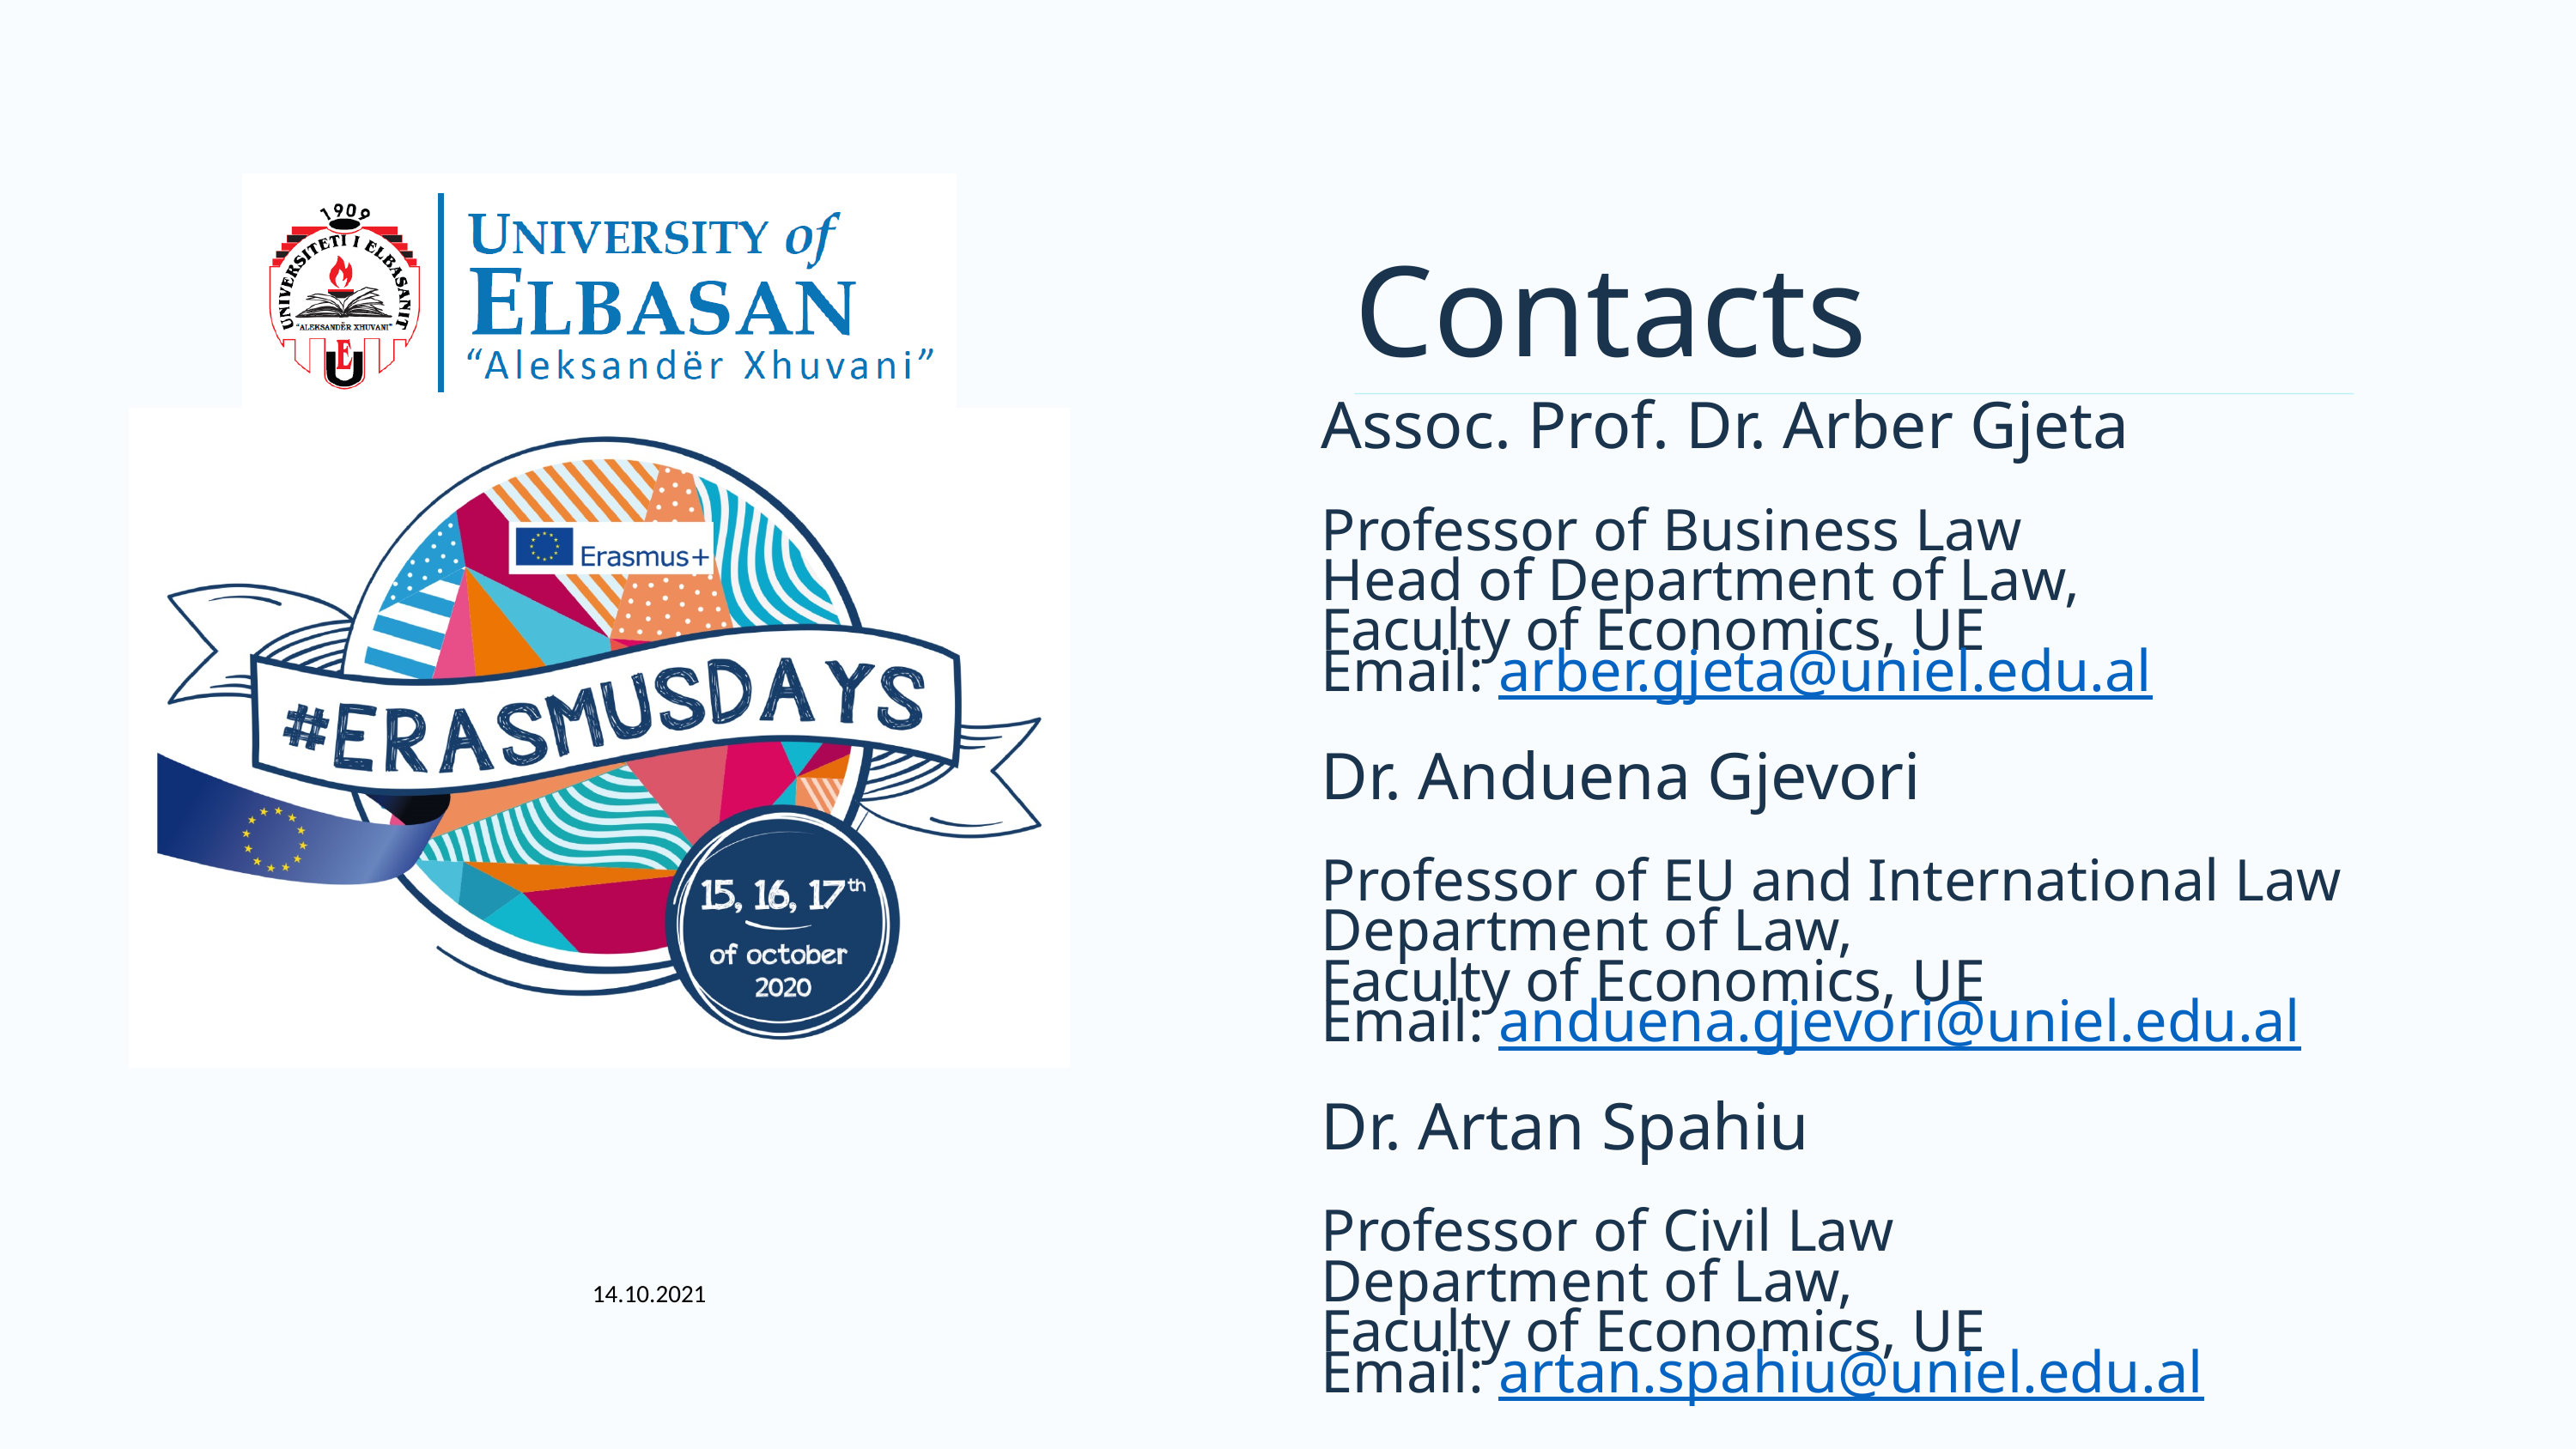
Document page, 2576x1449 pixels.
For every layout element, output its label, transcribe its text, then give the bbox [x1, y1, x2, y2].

text_box 14.10.2021 [579, 1271, 784, 1314]
picture [128, 173, 1070, 1068]
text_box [1321, 231, 2388, 1449]
